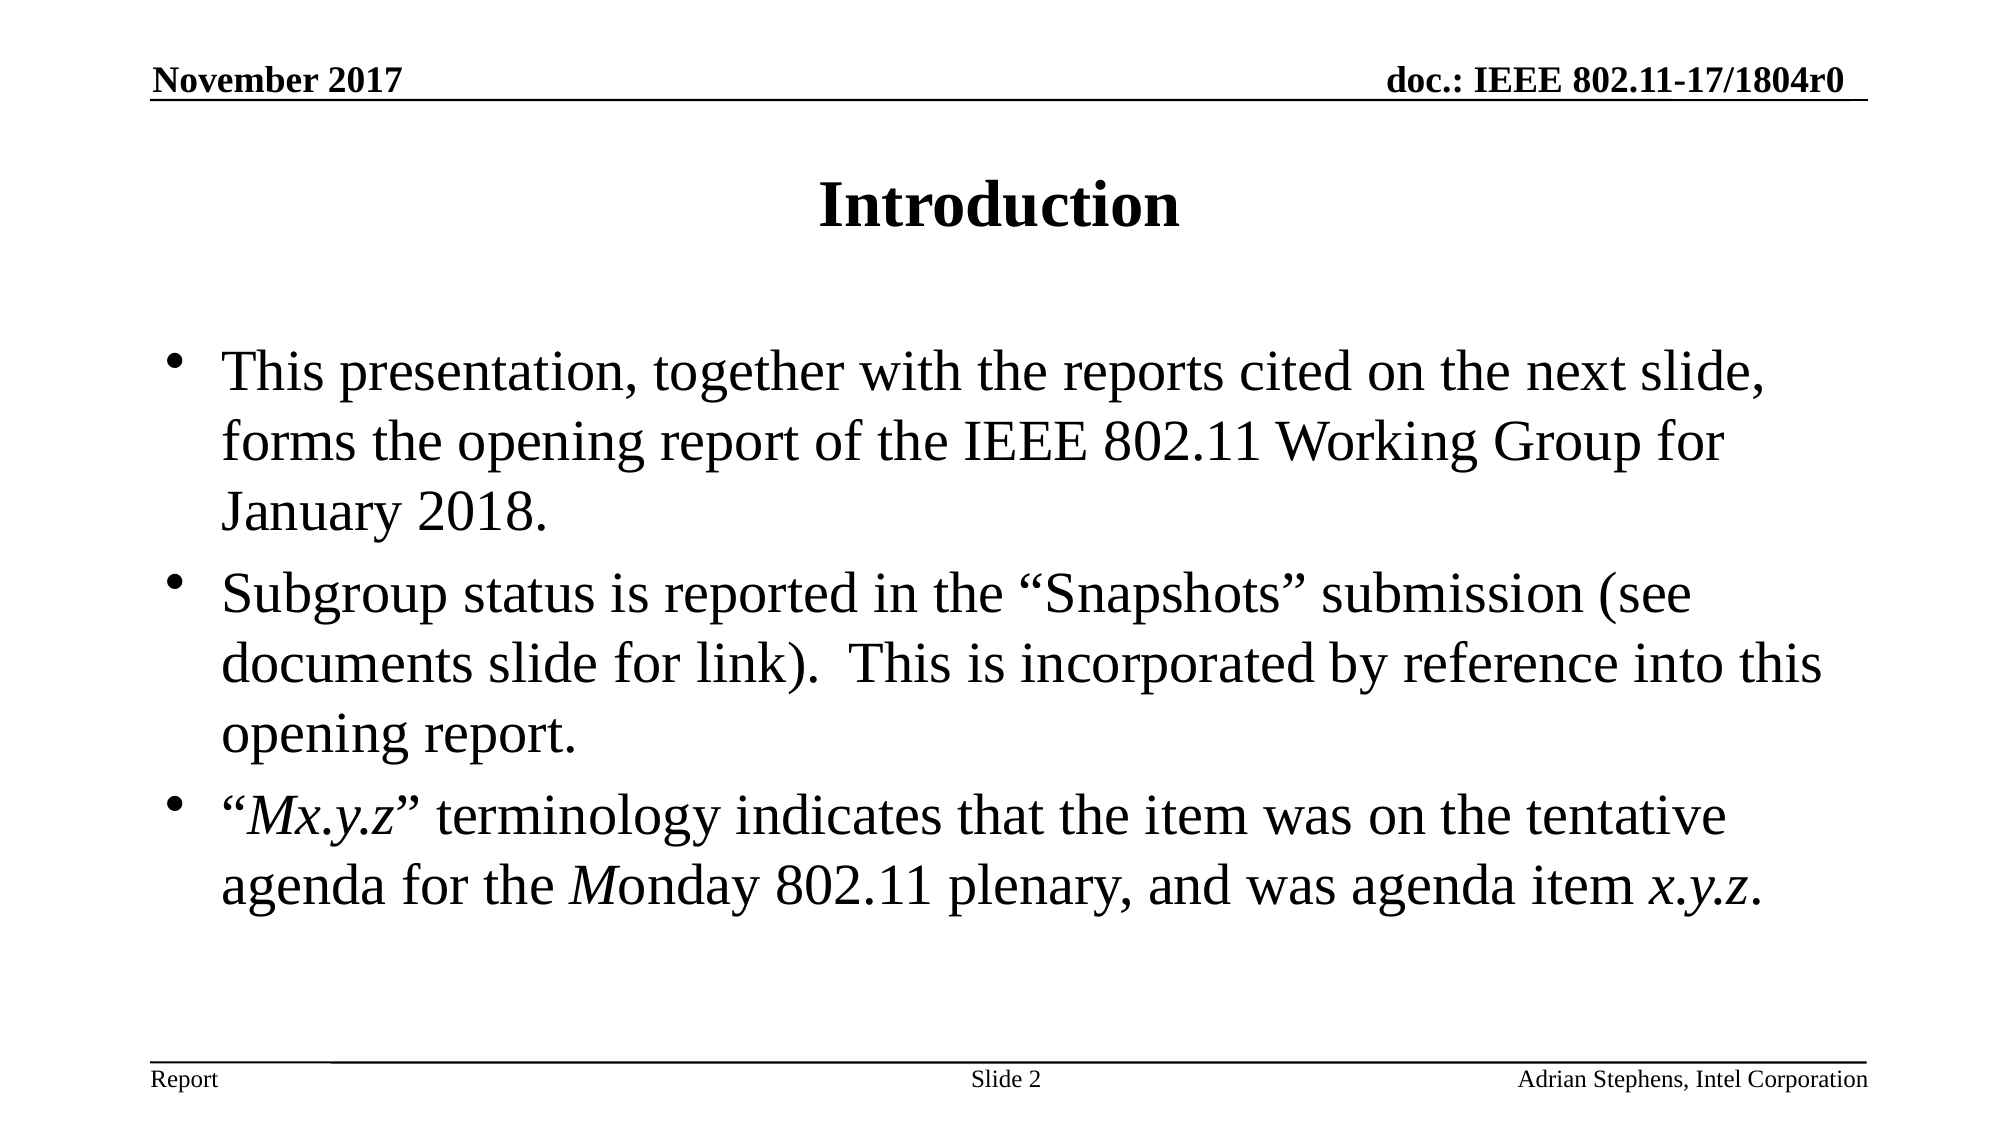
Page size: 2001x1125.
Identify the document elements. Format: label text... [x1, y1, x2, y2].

list This presentation, together with the reports cited on the next slide, forms the opening report of the IEEE 802.11 Working Group for January 2018. Subgroup status is reported in the “Snapshots” submission (see documents slide for link). This is incorporated by reference into this opening report. “Mx.y.z” terminology indicates that the item was on the tentative agenda for the Monday 802.11 plenary, and was agenda item x.y.z. [150, 324, 1850, 1000]
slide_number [152, 54, 406, 101]
title Introduction [150, 112, 1850, 288]
footer Adrian Stephens, Intel Corporation [1512, 1061, 1869, 1093]
slide_number Slide 2 [970, 1061, 1042, 1093]
